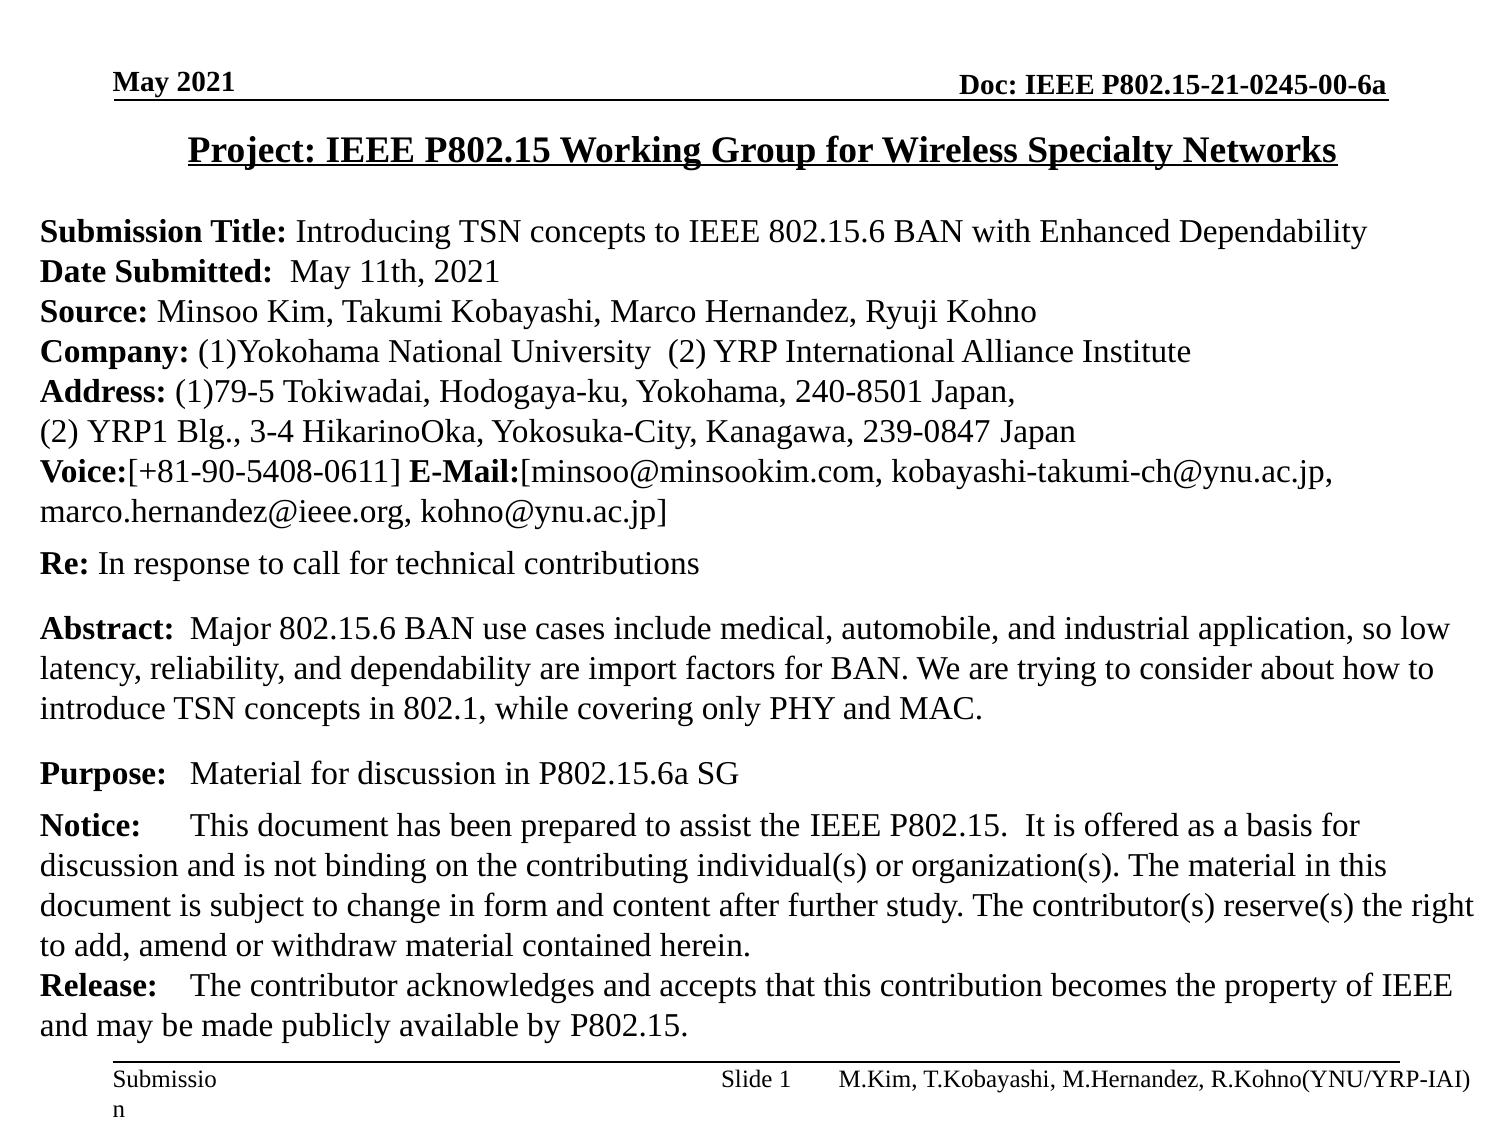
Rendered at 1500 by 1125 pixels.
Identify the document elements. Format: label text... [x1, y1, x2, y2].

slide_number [112, 62, 375, 98]
footer M.Kim, T.Kobayashi, M.Hernandez, R.Kohno(YNU/YRP-IAI) [819, 1062, 1472, 1109]
text_box Project: IEEE P802.15 Working Group for Wireless Specialty Networks Submission Title: Introducing TSN concepts to IEEE 802.15.6 BAN with Enhanced Dependability Date Submitted: May 11th, 2021 Source: Minsoo Kim, Takumi Kobayashi, Marco Hernandez, Ryuji Kohno Company: (1)Yokohama National University (2) YRP International Alliance Institute Address: (1)79-5 Tokiwadai, Hodogaya-ku, Yokohama, 240-8501 Japan, (2) YRP1 Blg., 3-4 HikarinoOka, Yokosuka-City, Kanagawa, 239-0847 Japan Voice:[+81-90-5408-0611] E-Mail:[minsoo@minsookim.com, kobayashi-takumi-ch@ynu.ac.jp, marco.hernandez@ieee.org, kohno@ynu.ac.jp] Re: In response to call for technical contributions Abstract: Major 802.15.6 BAN use cases include medical, automobile, and industrial application, so low latency, reliability, and dependability are import factors for BAN. We are trying to consider about how to introduce TSN concepts in 802.1, while covering only PHY and MAC. Purpose: Material for discussion in P802.15.6a SG Notice: This document has been prepared to assist the IEEE P802.15. It is offered as a basis for discussion and is not binding on the contributing individual(s) or organization(s). The material in this document is subject to change in form and content after further study. The contributor(s) reserve(s) the right to add, amend or withdraw material contained herein. Release: The contributor acknowledges and accepts that this contribution becomes the property of IEEE and may be made publicly available by P802.15. [24, 116, 1500, 1044]
slide_number Slide 1 [712, 1062, 801, 1093]
